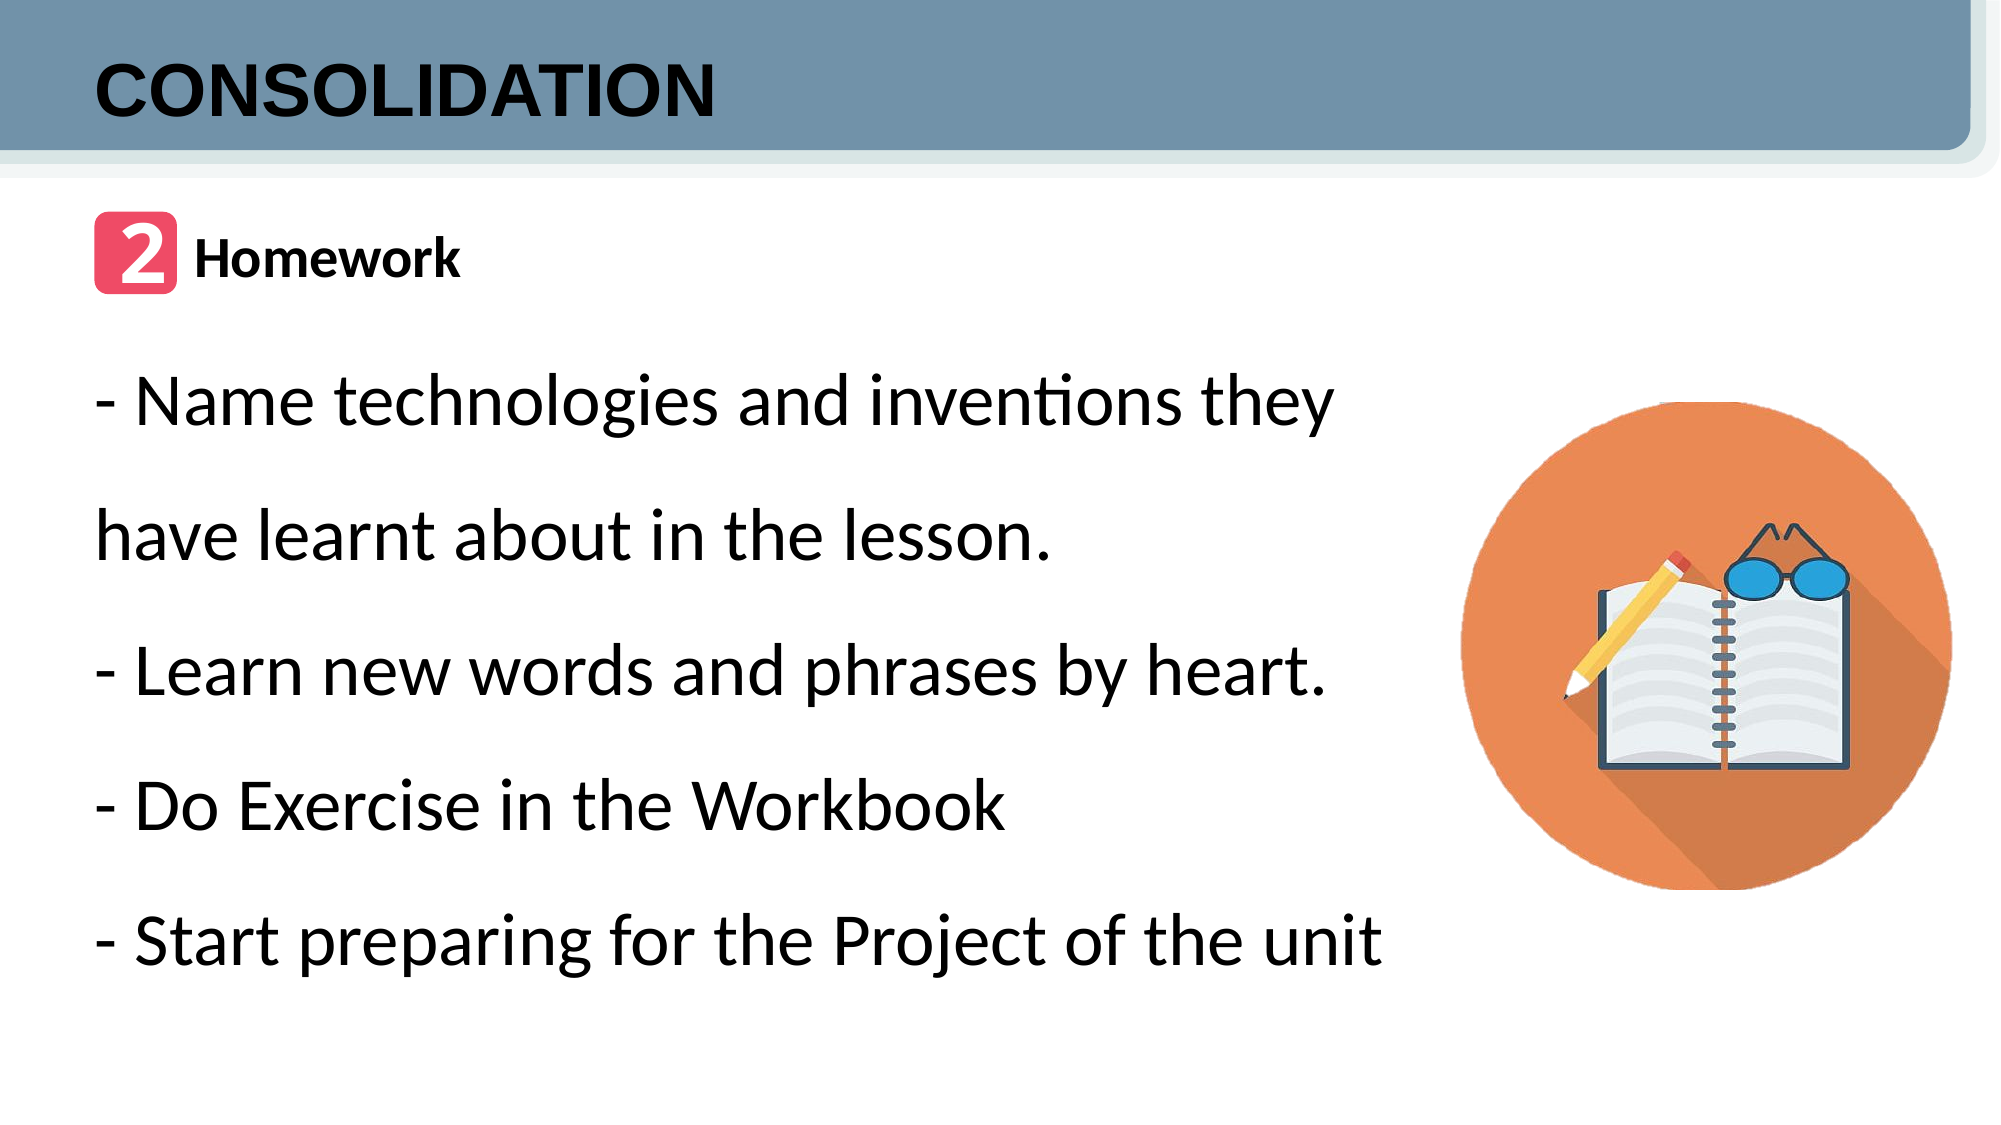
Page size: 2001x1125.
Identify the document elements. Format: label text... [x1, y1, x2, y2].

text_box - Name technologies and inventions they have learnt about in the lesson. - Learn new words and phrases by heart. - Do Exercise in the Workbook - Start preparing for the Project of the unit [79, 297, 1417, 988]
picture [1357, 402, 2000, 890]
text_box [0, 0, 2000, 178]
text_box Homework [179, 211, 1954, 297]
text_box [93, 211, 104, 295]
text_box 2 [104, 192, 170, 297]
text_box [170, 212, 178, 294]
